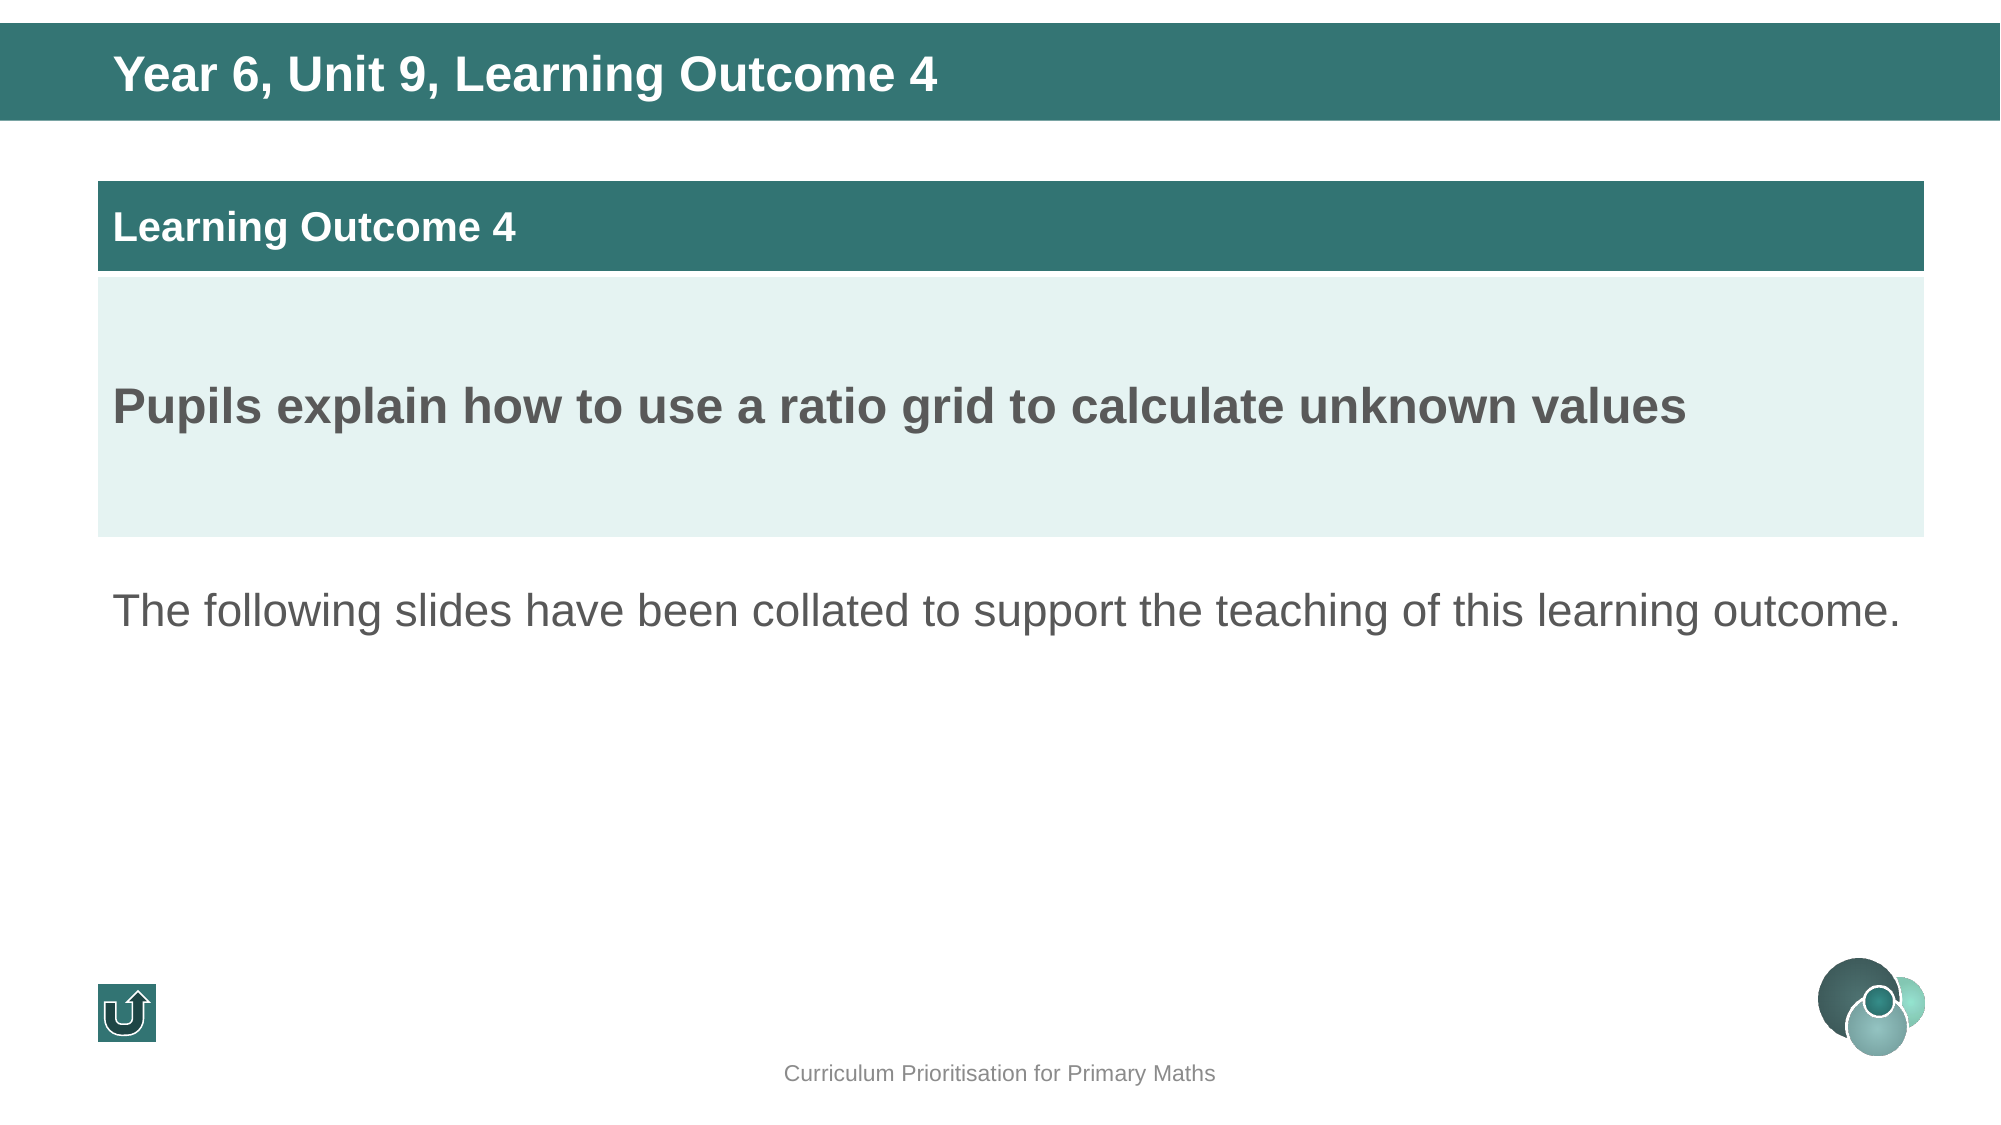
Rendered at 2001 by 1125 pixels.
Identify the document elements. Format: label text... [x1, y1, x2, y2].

footer Curriculum Prioritisation for Primary Maths [0, 1042, 2000, 1103]
table_header Learning Outcome 4 [98, 181, 1924, 271]
text_box [96, 983, 157, 1044]
table_cell Pupils explain how to use a ratio grid to calculate unknown values [98, 277, 1924, 537]
text_box Year 6, Unit 9, Learning Outcome 4 [97, 40, 1945, 111]
picture [1818, 958, 1925, 1042]
text_box The following slides have been collated to support the teaching of this learning outcome. [97, 562, 1925, 677]
